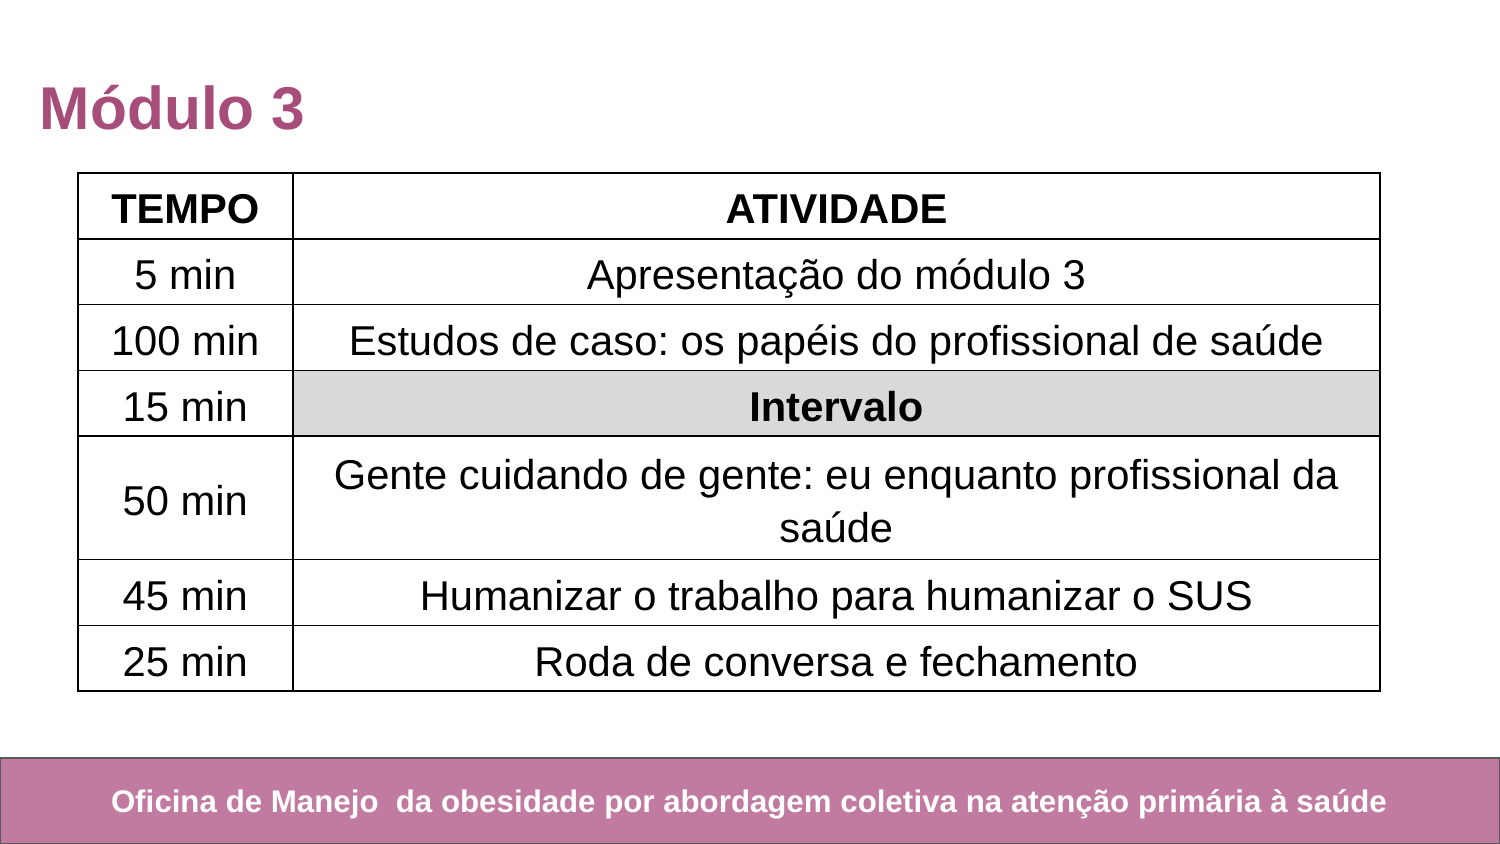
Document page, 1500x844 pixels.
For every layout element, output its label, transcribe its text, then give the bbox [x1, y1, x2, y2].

table_header ATIVIDADE [294, 174, 1379, 238]
table_cell Humanizar o trabalho para humanizar o SUS [294, 560, 1379, 625]
table_cell 100 min [79, 305, 292, 370]
table_cell 25 min [79, 626, 292, 690]
table_cell Estudos de caso: os papéis do profissional de saúde [294, 305, 1379, 370]
table_cell 15 min [79, 371, 292, 435]
table_cell 5 min [79, 240, 292, 304]
text_box Módulo 3 [24, 43, 1161, 155]
table_cell 50 min [79, 437, 292, 559]
table_header TEMPO [79, 174, 292, 238]
table_cell Apresentação do módulo 3 [294, 240, 1379, 304]
table_cell Roda de conversa e fechamento [294, 626, 1379, 690]
table_cell Gente cuidando de gente: eu enquanto profissional da saúde [294, 437, 1379, 559]
table_cell Intervalo [294, 371, 1379, 435]
table_cell 45 min [79, 560, 292, 625]
